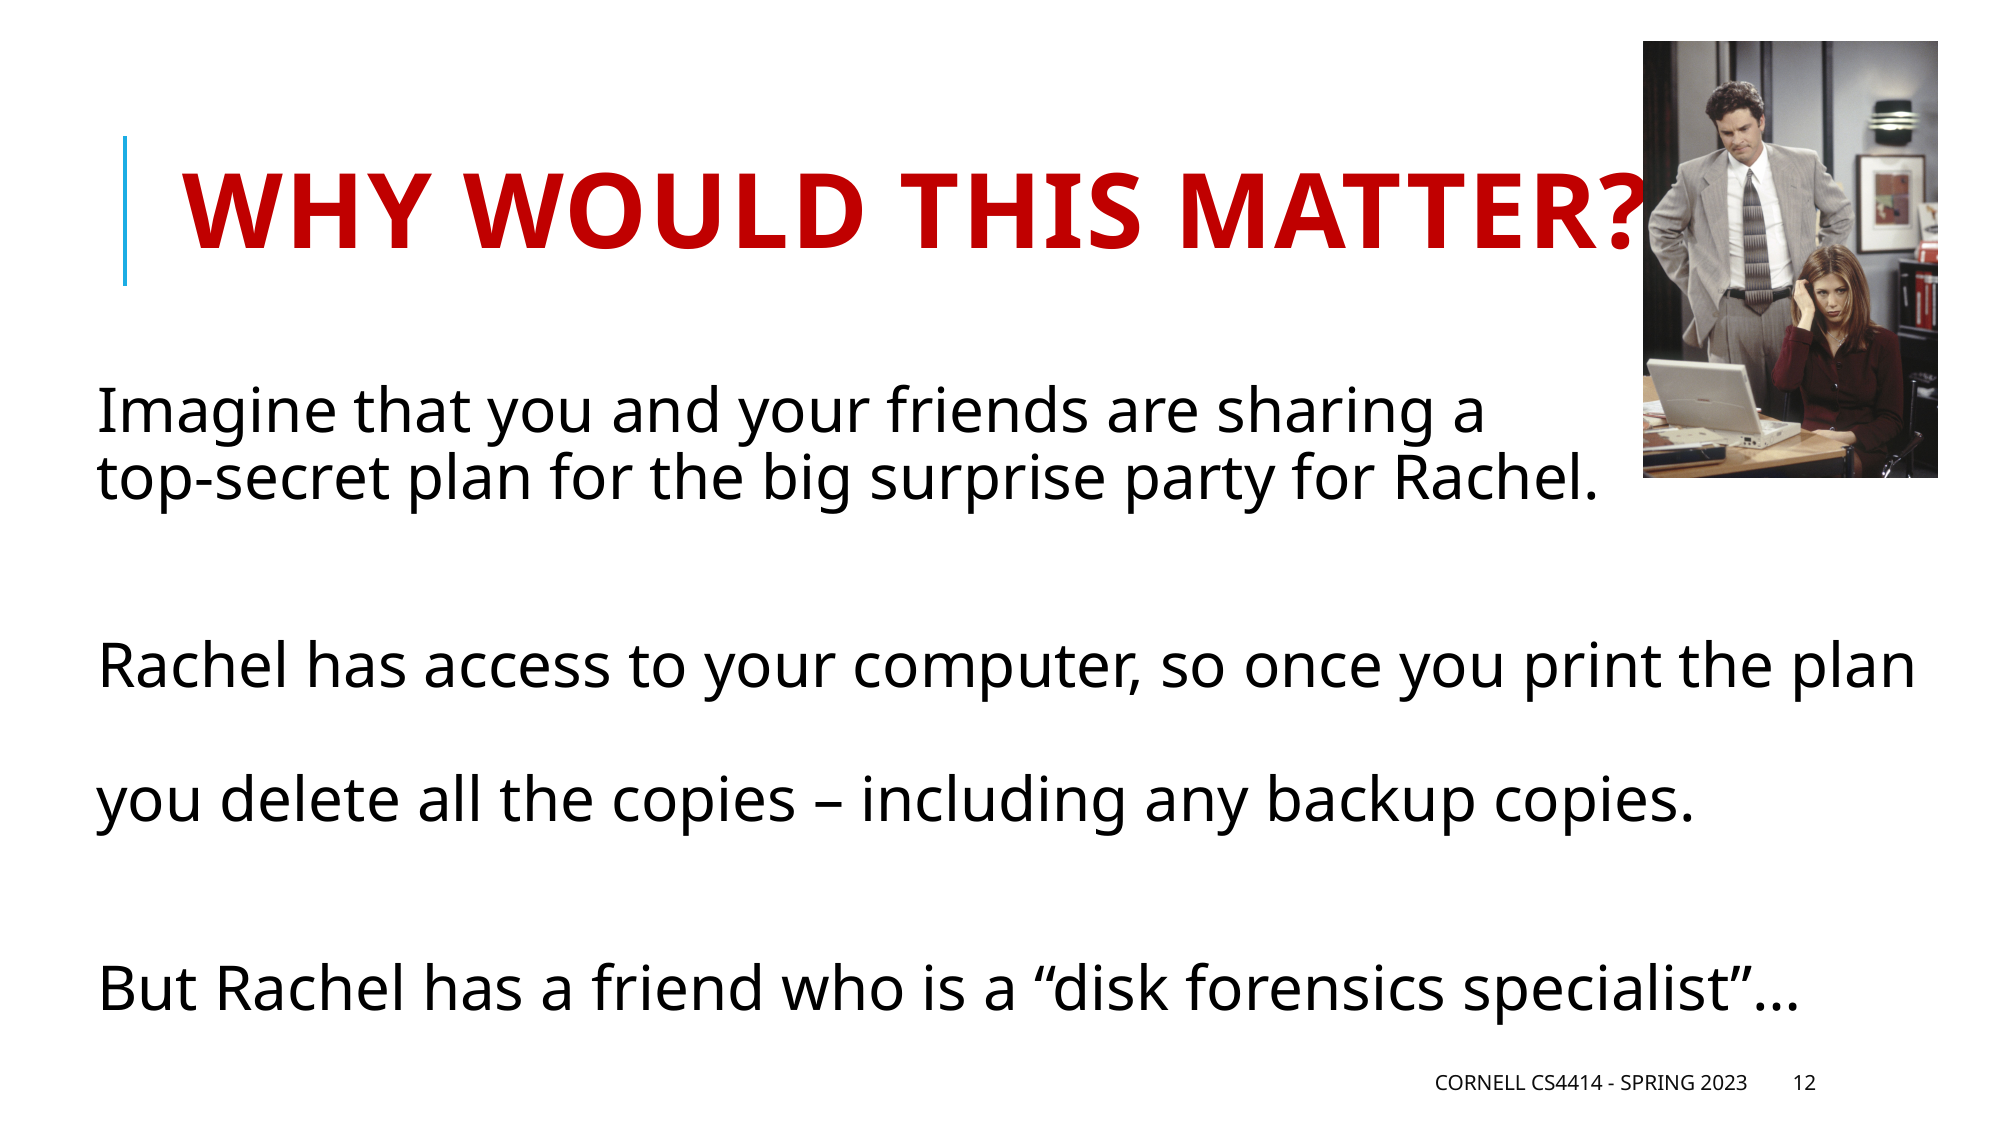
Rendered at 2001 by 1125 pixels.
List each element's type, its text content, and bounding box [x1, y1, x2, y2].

picture [1642, 40, 1938, 479]
footer Cornell CS4414 - Spring 2023 [794, 1061, 1763, 1107]
slide_number 12 [1777, 1061, 1938, 1107]
title Why would this matter? [168, 96, 1635, 342]
list Imagine that you and your friends are sharing a top-secret plan for the big surprise party for Rachel. Rachel has access to your computer, so once you print the plan you delete all the copies – including any backup copies. But Rachel has a friend who is a “disk forensics specialist”… [74, 371, 1938, 1032]
